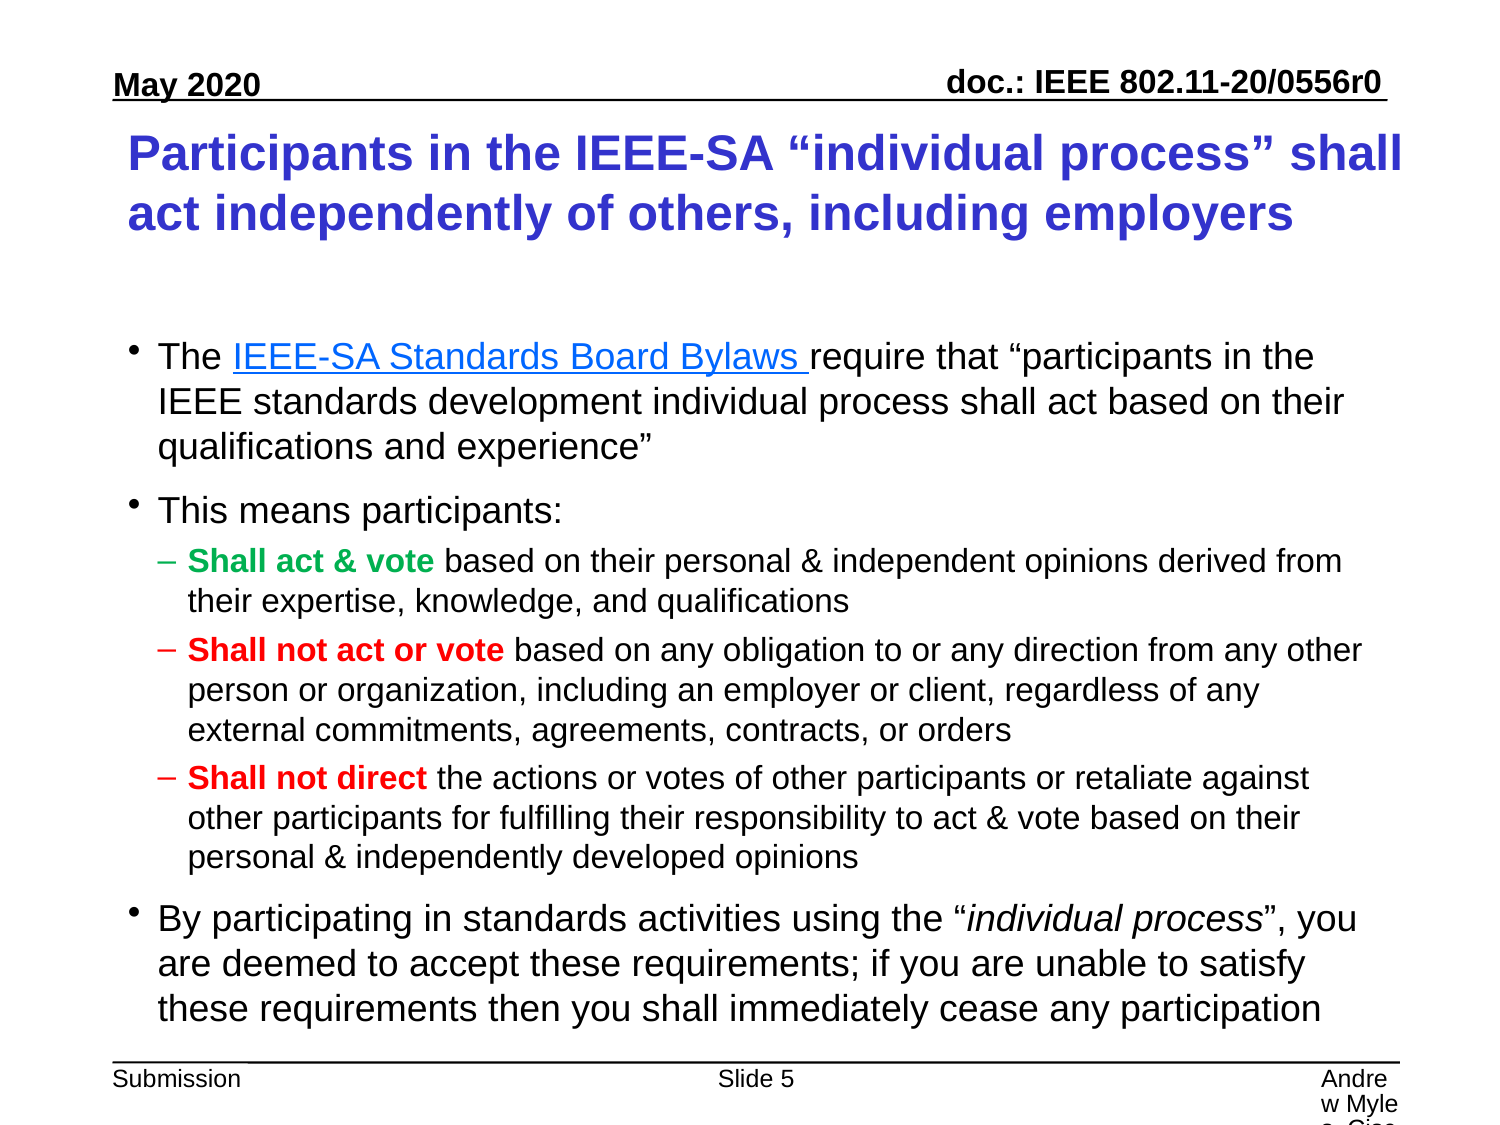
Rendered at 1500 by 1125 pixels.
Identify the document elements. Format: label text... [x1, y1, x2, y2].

slide_number Slide 5 [709, 1061, 803, 1093]
footer Andrew Myles, Cisco [1320, 1061, 1402, 1093]
title Participants in the IEEE-SA “individual process” shall act independently of others, including employers [112, 112, 1450, 288]
list The IEEE-SA Standards Board Bylaws require that “participants in the IEEE standards development individual process shall act based on their qualifications and experience” This means participants: Shall act & vote based on their personal & independent opinions derived from their expertise, knowledge, and qualifications Shall not act or vote based on any obligation to or any direction from any other person or organization, including an employer or client, regardless of any external commitments, agreements, contracts, or orders Shall not direct the actions or votes of other participants or retaliate against other participants for fulfilling their responsibility to act & vote based on their personal & independently developed opinions By participating in standards activities using the “individual process”, you are deemed to accept these requirements; if you are unable to satisfy these requirements then you shall immediately cease any participation [112, 324, 1388, 1000]
